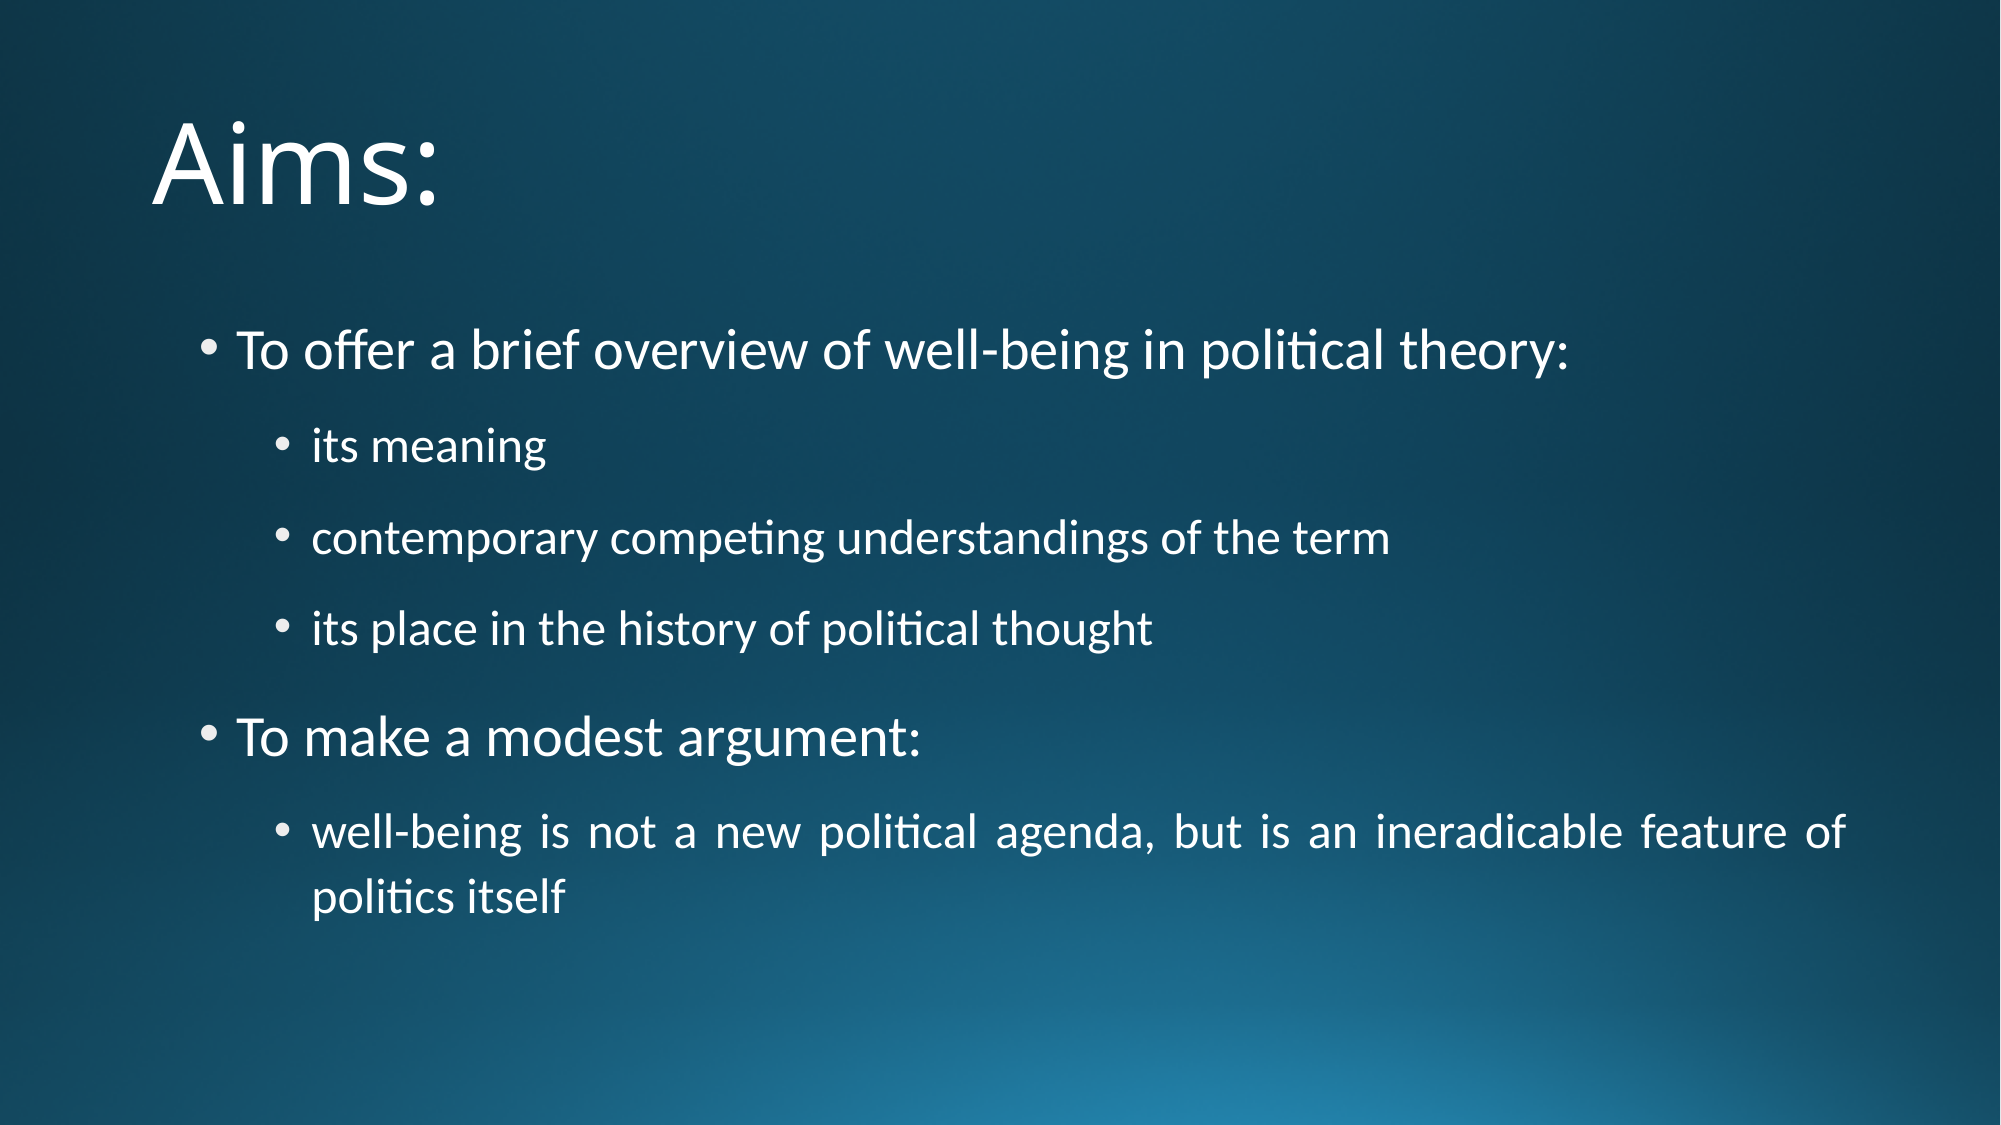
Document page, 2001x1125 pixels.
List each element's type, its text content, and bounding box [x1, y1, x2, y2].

picture [0, 0, 2001, 1125]
title Aims: [137, 59, 1863, 278]
list To offer a brief overview of well-being in political theory: its meaning contemporary competing understandings of the term its place in the history of political thought To make a modest argument: well-being is not a new political agenda, but is an ineradicable feature of politics itself [183, 299, 1863, 1014]
